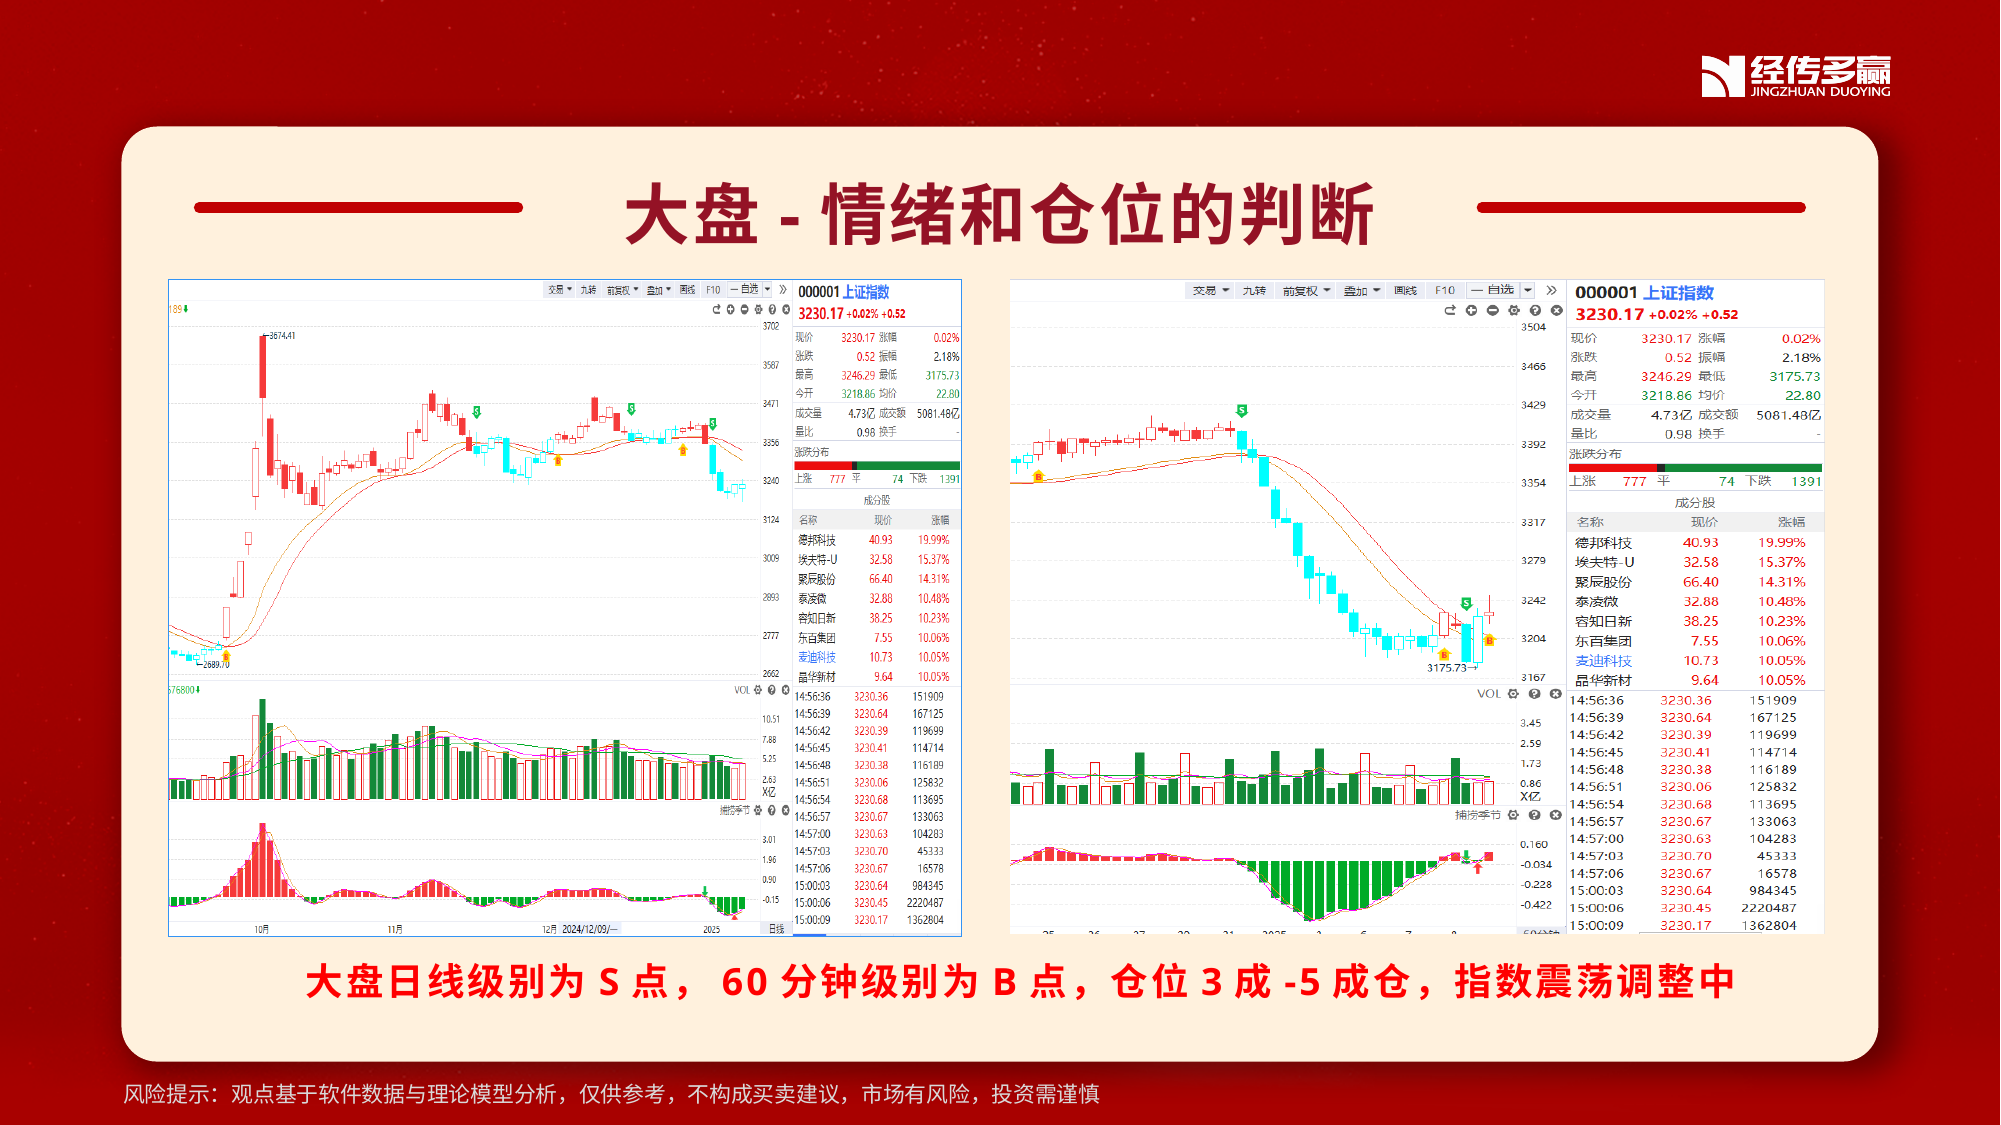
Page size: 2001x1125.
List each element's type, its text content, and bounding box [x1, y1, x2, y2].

list 大盘-情绪和仓位的判断 [517, 150, 1483, 259]
list 大盘日线级别为S点，60分钟级别为B点，仓位3成-5成仓，指数震荡调整中 [284, 936, 1758, 1027]
picture [0, 0, 2000, 1125]
